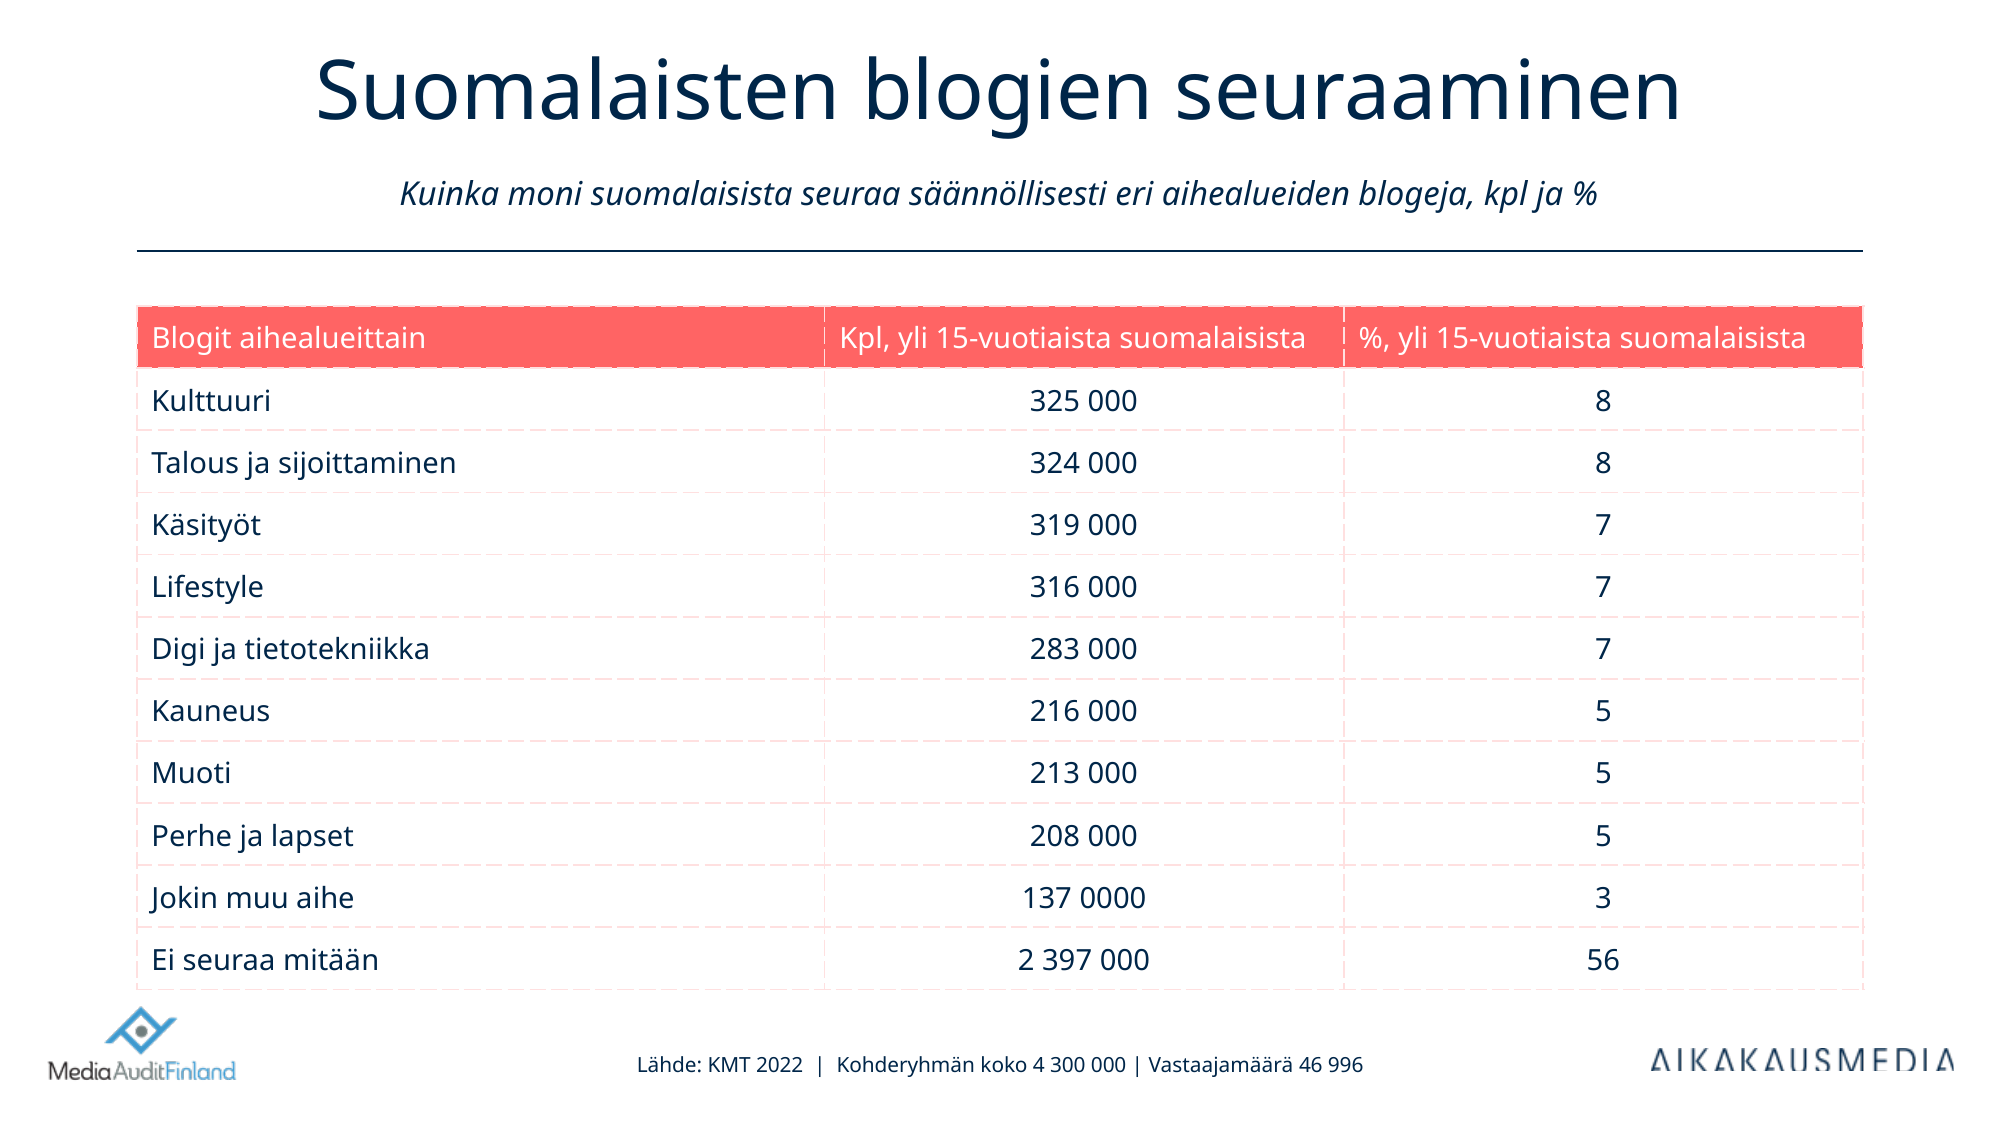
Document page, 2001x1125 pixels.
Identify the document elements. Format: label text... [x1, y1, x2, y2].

table_cell 319 000 [824, 492, 1344, 555]
table_cell Perhe ja lapset [137, 803, 824, 865]
table_cell 56 [1344, 927, 1863, 989]
table_cell 324 000 [824, 430, 1344, 492]
picture [32, 995, 250, 1097]
table_cell 3 [1344, 865, 1863, 927]
table_cell 213 000 [824, 741, 1344, 803]
table_cell 5 [1344, 679, 1863, 741]
table_cell 8 [1344, 430, 1863, 492]
table_header Kpl, yli 15-vuotiaista suomalaisista [824, 306, 1344, 368]
table_cell Muoti [137, 741, 824, 803]
title Suomalaisten blogien seuraaminen Kuinka moni suomalaisista seuraa säännöllisesti eri aihealueiden blogeja, kpl ja % [137, 63, 1863, 224]
table_cell Digi ja tietotekniikka [137, 617, 824, 679]
table_cell Lifestyle [137, 555, 824, 617]
table_cell 7 [1344, 555, 1863, 617]
table_cell 216 000 [824, 679, 1344, 741]
table_cell Käsityöt [137, 492, 824, 555]
table_cell 5 [1344, 741, 1863, 803]
table_cell 137 0000 [824, 865, 1344, 927]
table_cell 7 [1344, 617, 1863, 679]
table_cell Kauneus [137, 679, 824, 741]
table_cell Ei seuraa mitään [137, 927, 824, 989]
table_cell 316 000 [824, 555, 1344, 617]
table_cell 208 000 [824, 803, 1344, 865]
table_cell 5 [1344, 803, 1863, 865]
table_cell Jokin muu aihe [137, 865, 824, 927]
table_cell Talous ja sijoittaminen [137, 430, 824, 492]
text_box Lähde: KMT 2022 | Kohderyhmän koko 4 300 000 | Vastaajamäärä 46 996 [611, 1044, 1389, 1085]
table_header Blogit aihealueittain [137, 306, 824, 368]
table_cell 325 000 [824, 368, 1344, 430]
table_cell 283 000 [824, 617, 1344, 679]
table_cell 7 [1344, 492, 1863, 555]
table_cell Kulttuuri [137, 368, 824, 430]
table_cell 8 [1344, 368, 1863, 430]
table_cell 2 397 000 [824, 927, 1344, 989]
table_header %, yli 15-vuotiaista suomalaisista [1344, 306, 1863, 368]
